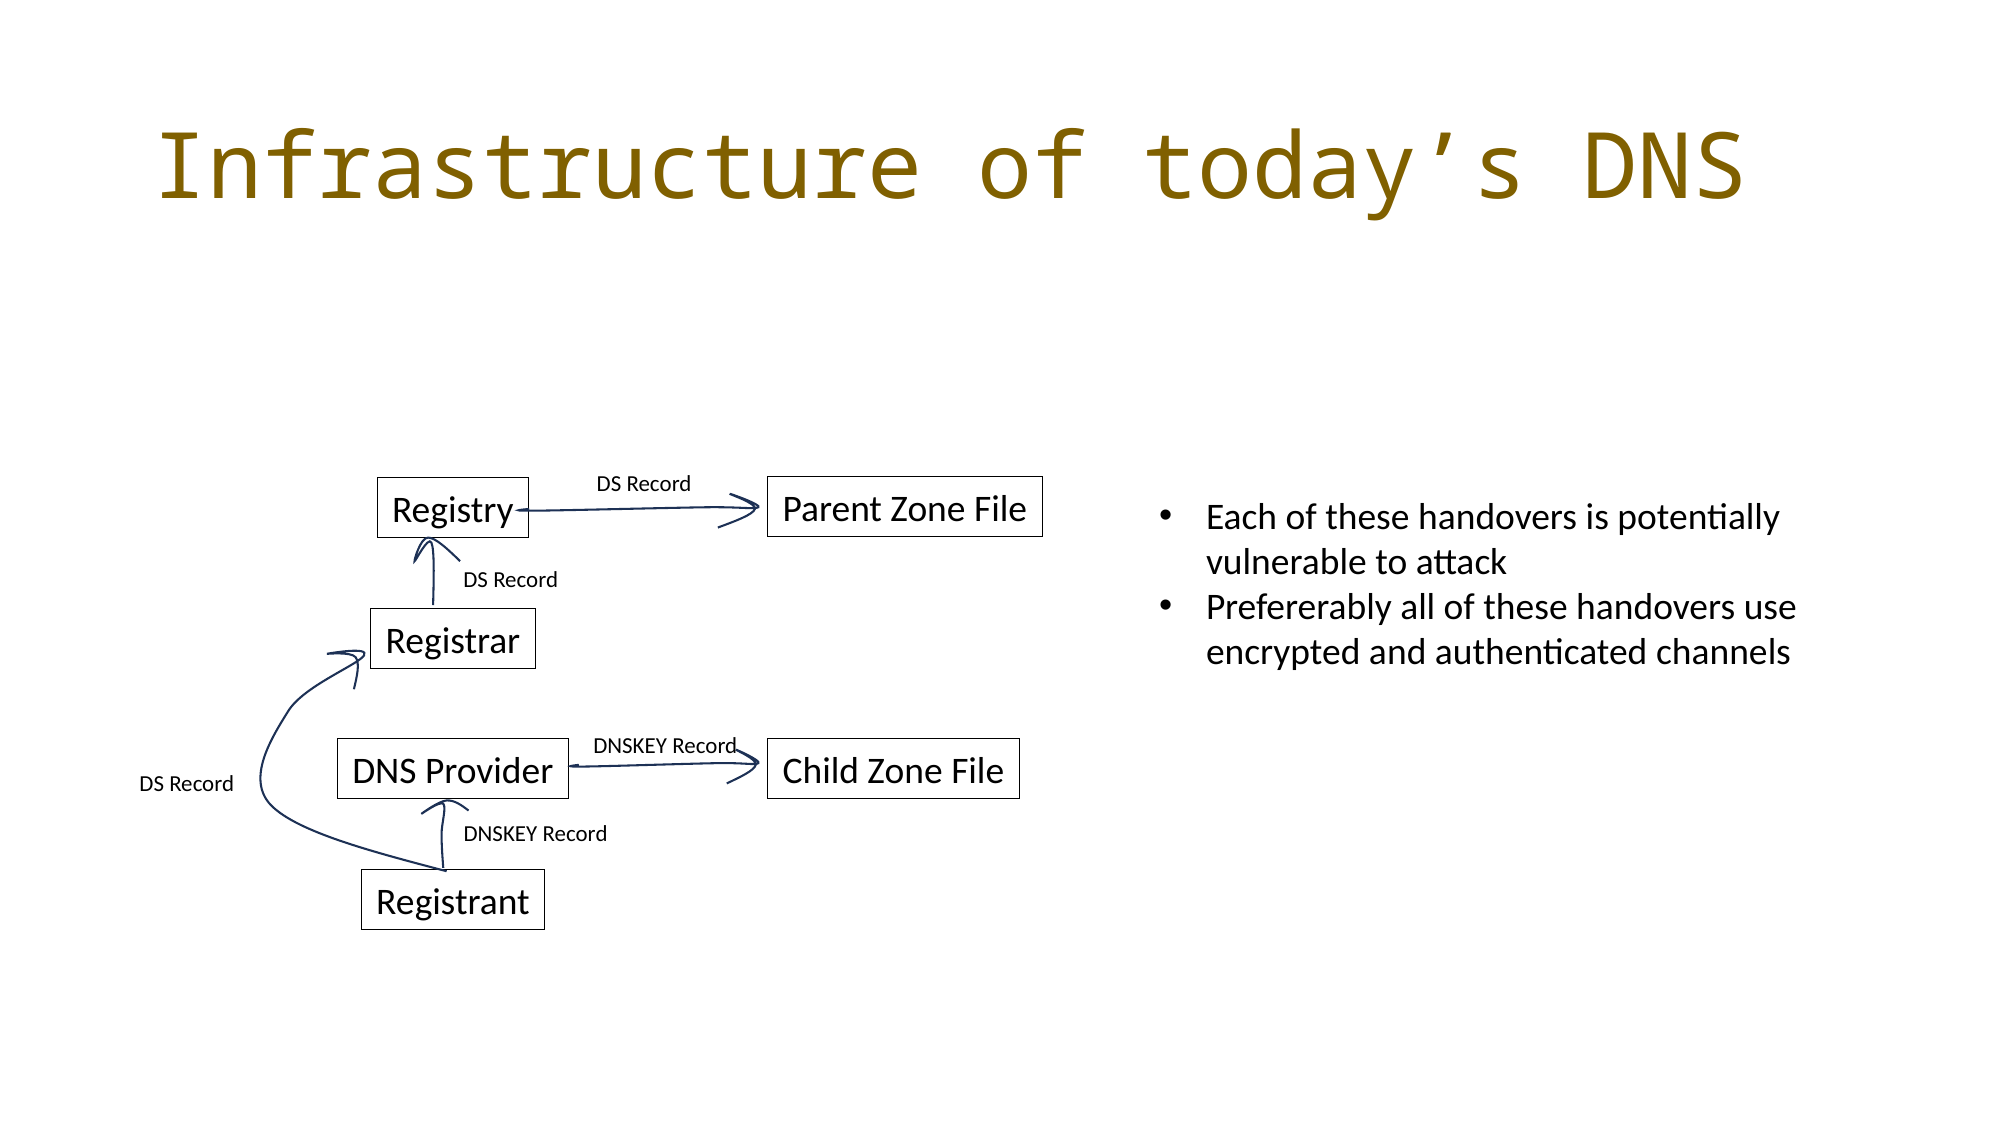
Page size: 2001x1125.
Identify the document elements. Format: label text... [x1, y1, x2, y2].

text_box [567, 756, 760, 785]
text_box Registrar [370, 608, 536, 669]
text_box [259, 649, 447, 873]
text_box DS Record [124, 761, 250, 804]
text_box DNSKEY Record [448, 811, 623, 854]
text_box Each of these handovers is potentially vulnerable to attack Prefererably all of these handovers use encrypted and authenticated channels [1144, 484, 1929, 680]
text_box Registry [377, 477, 529, 538]
text_box [514, 492, 760, 529]
text_box DNS Provider [380, 738, 569, 799]
text_box Registrant [361, 869, 545, 930]
title Infrastructure of today’s DNS [137, 59, 1863, 278]
text_box DS Record [448, 557, 574, 600]
text_box Child Zone File [767, 738, 1020, 799]
text_box DNSKEY Record [578, 723, 753, 766]
text_box [413, 536, 458, 606]
text_box [420, 799, 470, 866]
text_box DS Record [581, 461, 707, 504]
text_box Parent Zone File [767, 476, 1043, 537]
